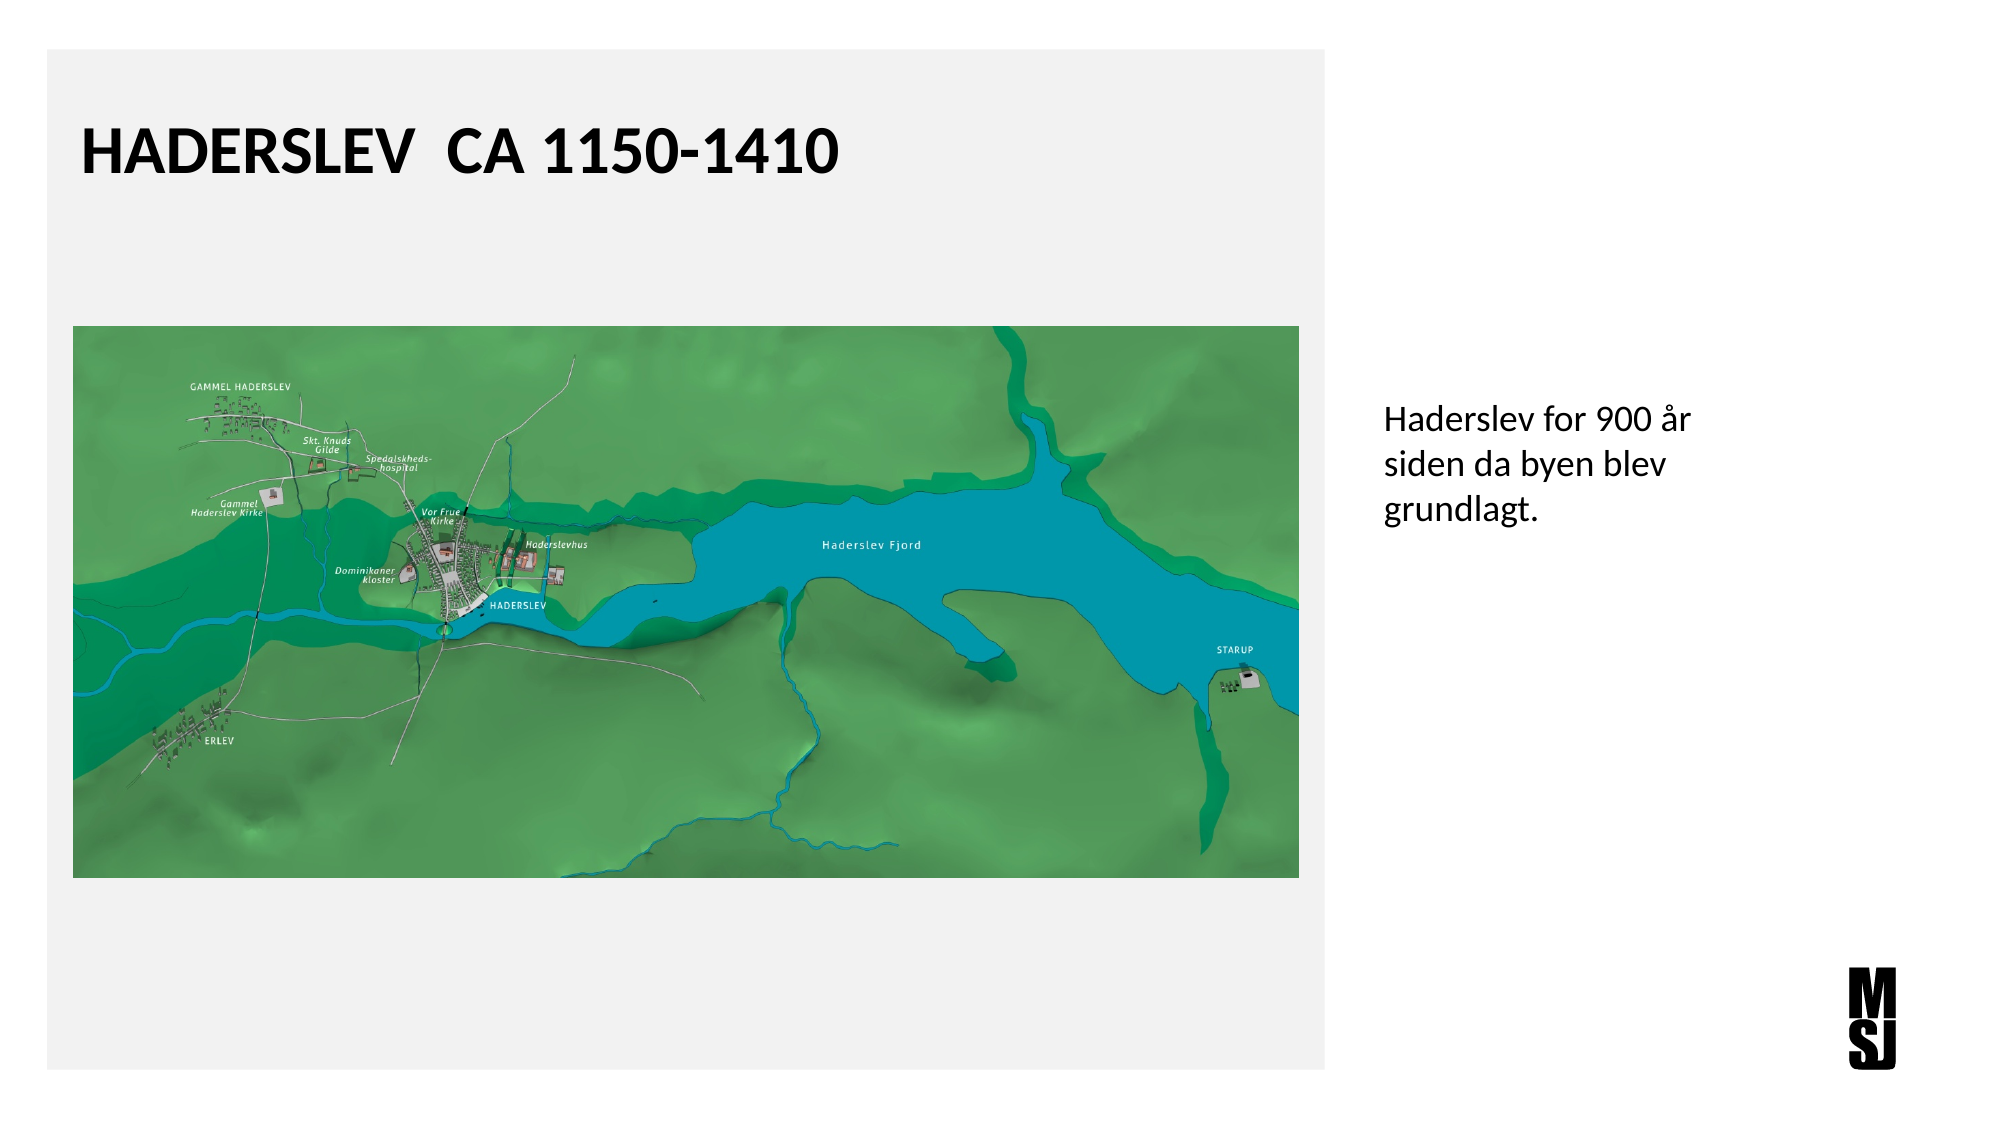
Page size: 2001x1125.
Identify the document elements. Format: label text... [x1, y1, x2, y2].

text_box Her indsættes dit billede. Hvis billedet ikke fylder hele det grå felt, bliver der gråt i bunden [46, 48, 1326, 1071]
text_box Haderslev ca 1150-1410 [80, 104, 959, 187]
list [73, 326, 1299, 878]
picture [1848, 967, 1896, 1070]
text_box Haderslev for 900 år siden da byen blev grundlagt. [1369, 386, 1722, 582]
